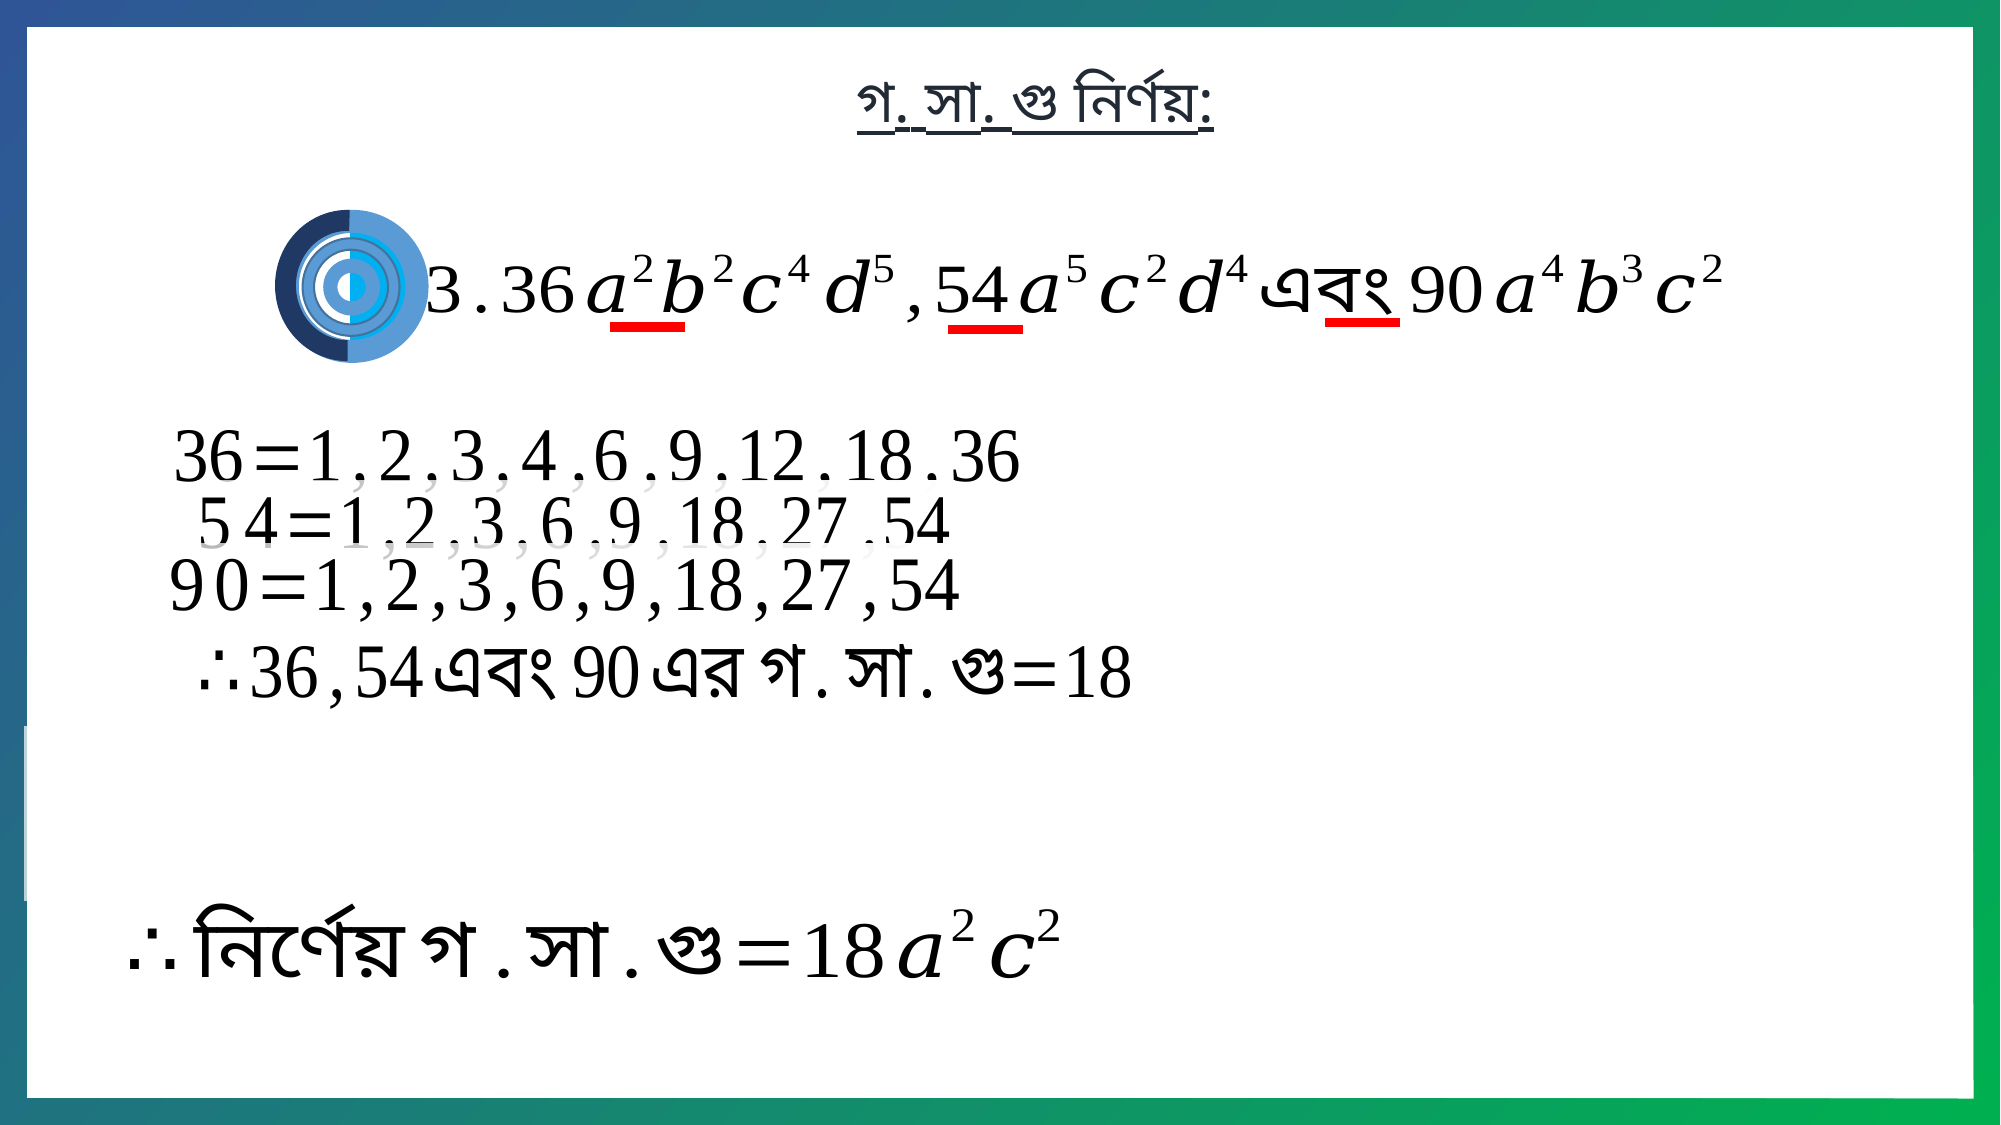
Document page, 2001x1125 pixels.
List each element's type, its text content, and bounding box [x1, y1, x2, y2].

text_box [274, 209, 429, 363]
text_box গ. সা. গু নির্ণয়: [724, 56, 1346, 142]
text_box [0, 0, 2000, 1125]
